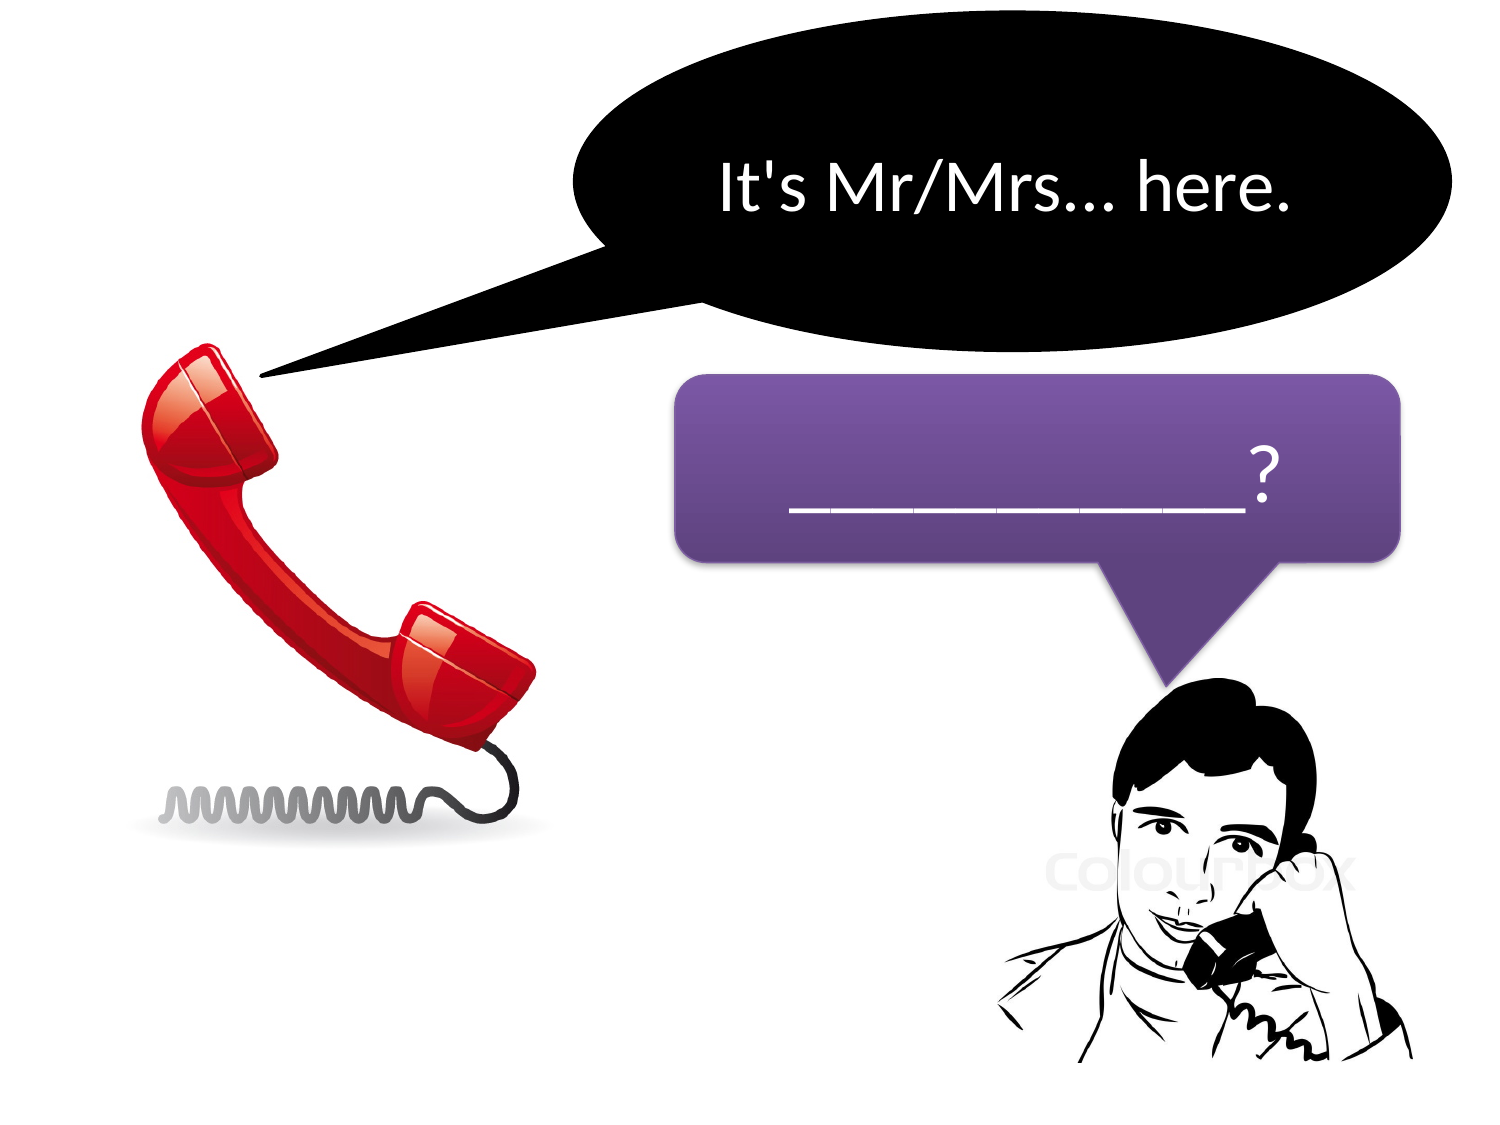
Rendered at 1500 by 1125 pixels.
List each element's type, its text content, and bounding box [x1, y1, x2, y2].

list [62, 294, 613, 862]
picture [996, 678, 1413, 1063]
text_box It's Mr/Mrs... here. [479, 10, 1453, 353]
text_box ___________? [674, 374, 1401, 677]
